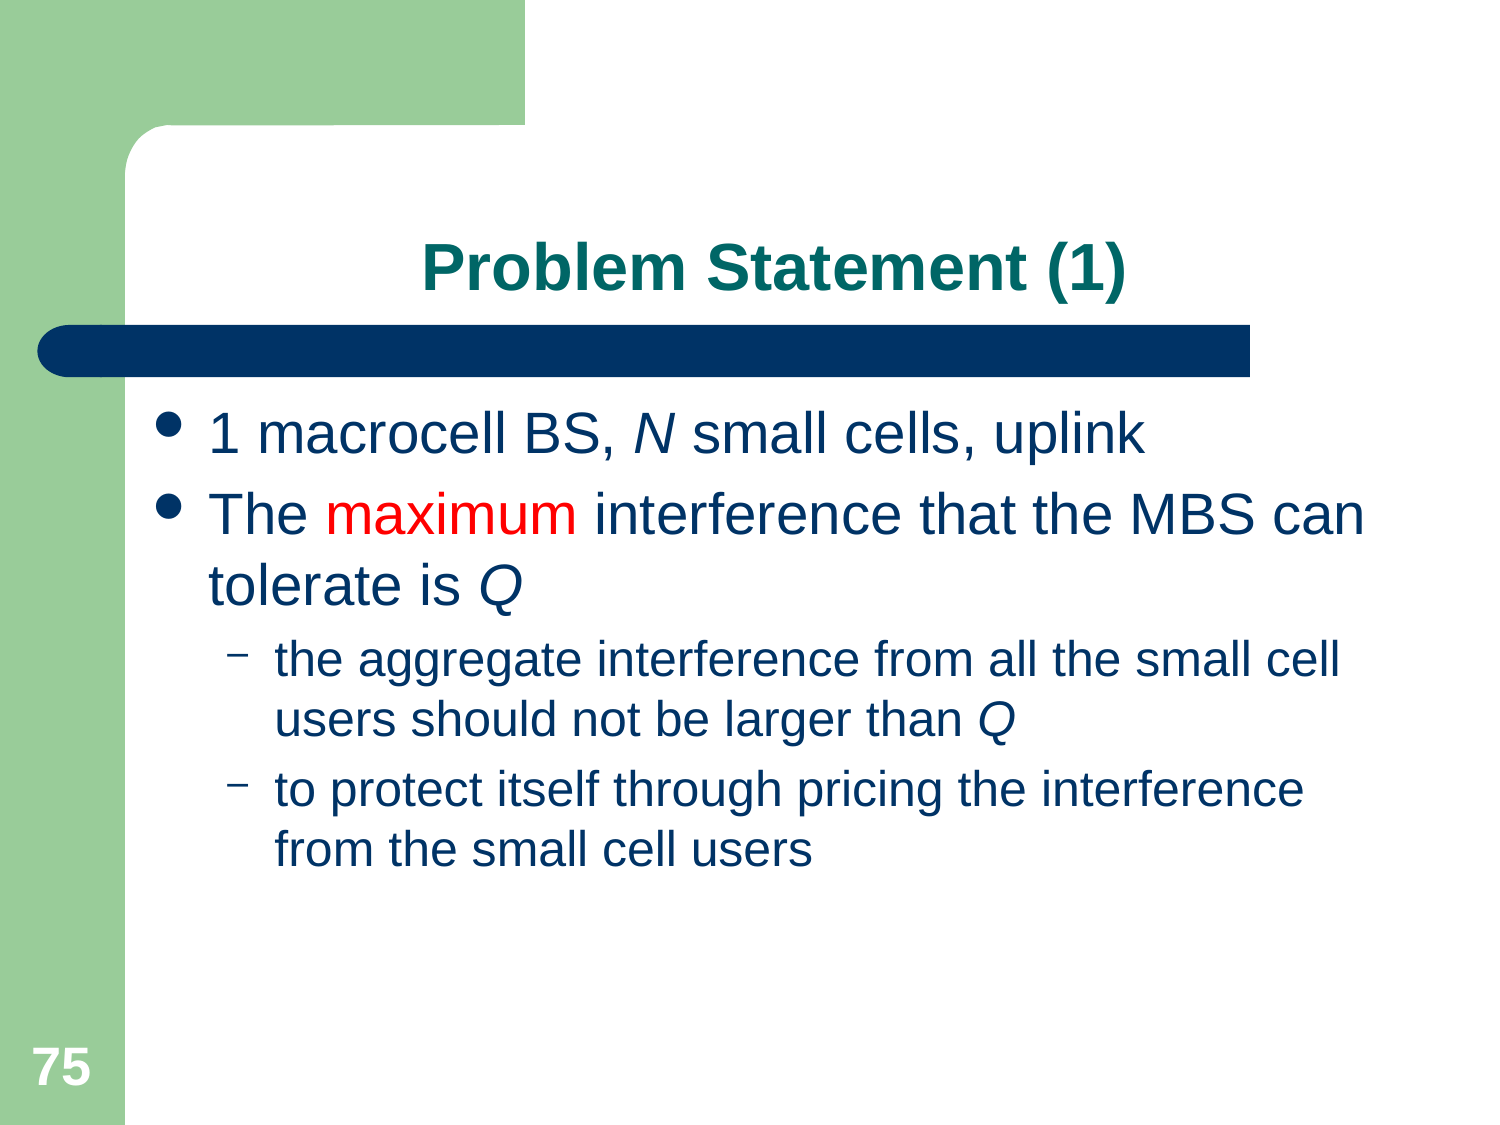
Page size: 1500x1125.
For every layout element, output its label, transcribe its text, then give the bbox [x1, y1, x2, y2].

title Problem Statement (1) [124, 124, 1426, 313]
slide_number 75 [13, 1023, 111, 1105]
list 1 macrocell BS, N small cells, uplink The maximum interference that the MBS can tolerate is Q the aggregate interference from all the small cell users should not be larger than Q to protect itself through pricing the interference from the small cell users [137, 387, 1400, 999]
